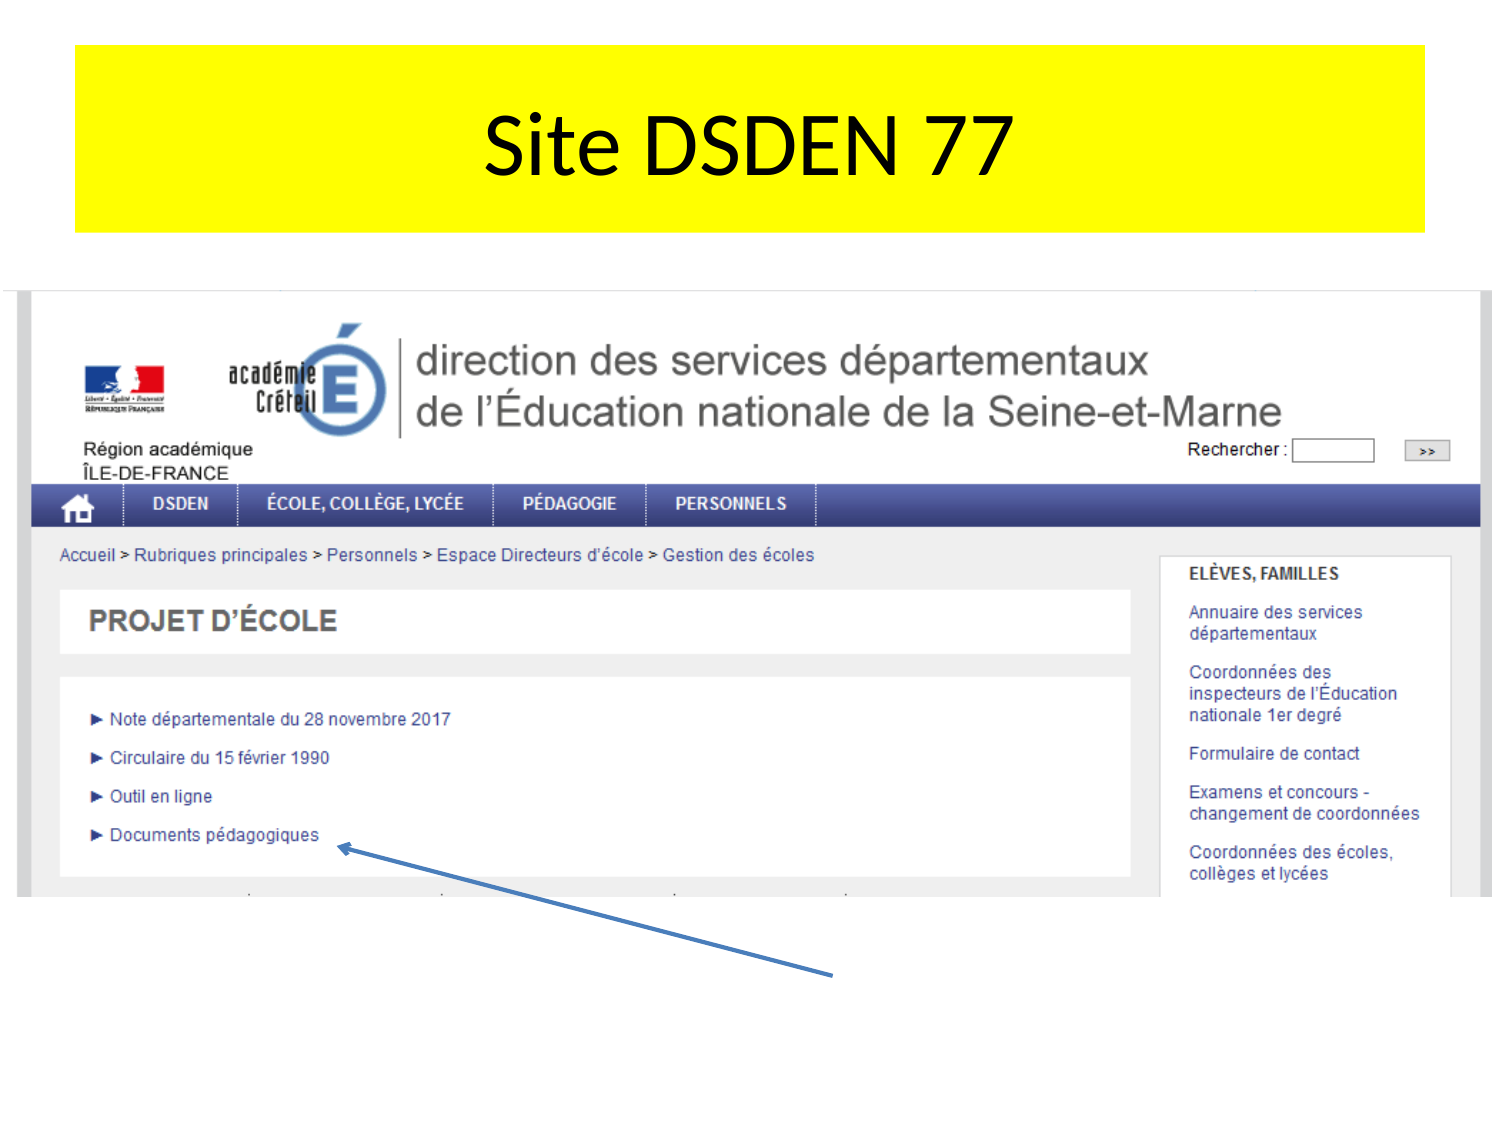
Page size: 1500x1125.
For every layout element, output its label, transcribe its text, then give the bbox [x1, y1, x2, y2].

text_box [336, 845, 833, 977]
title Site DSDEN 77 [75, 45, 1425, 233]
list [3, 290, 1492, 898]
